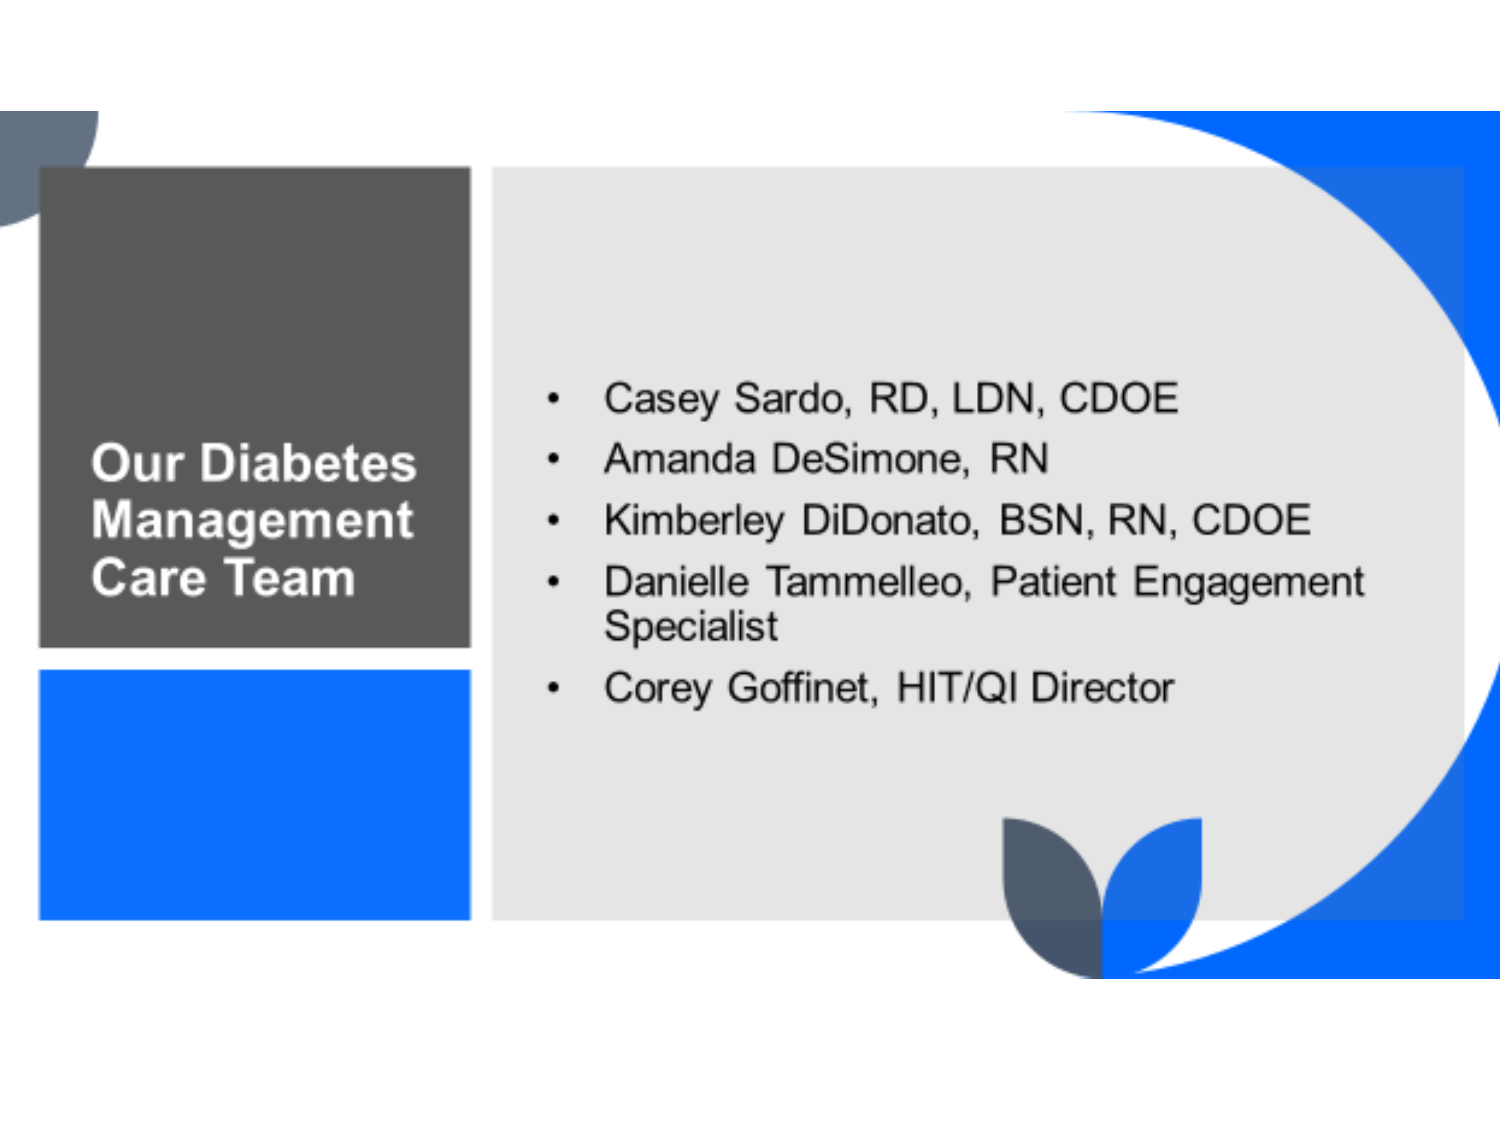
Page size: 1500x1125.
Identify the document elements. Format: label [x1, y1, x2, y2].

picture [0, 111, 1500, 979]
